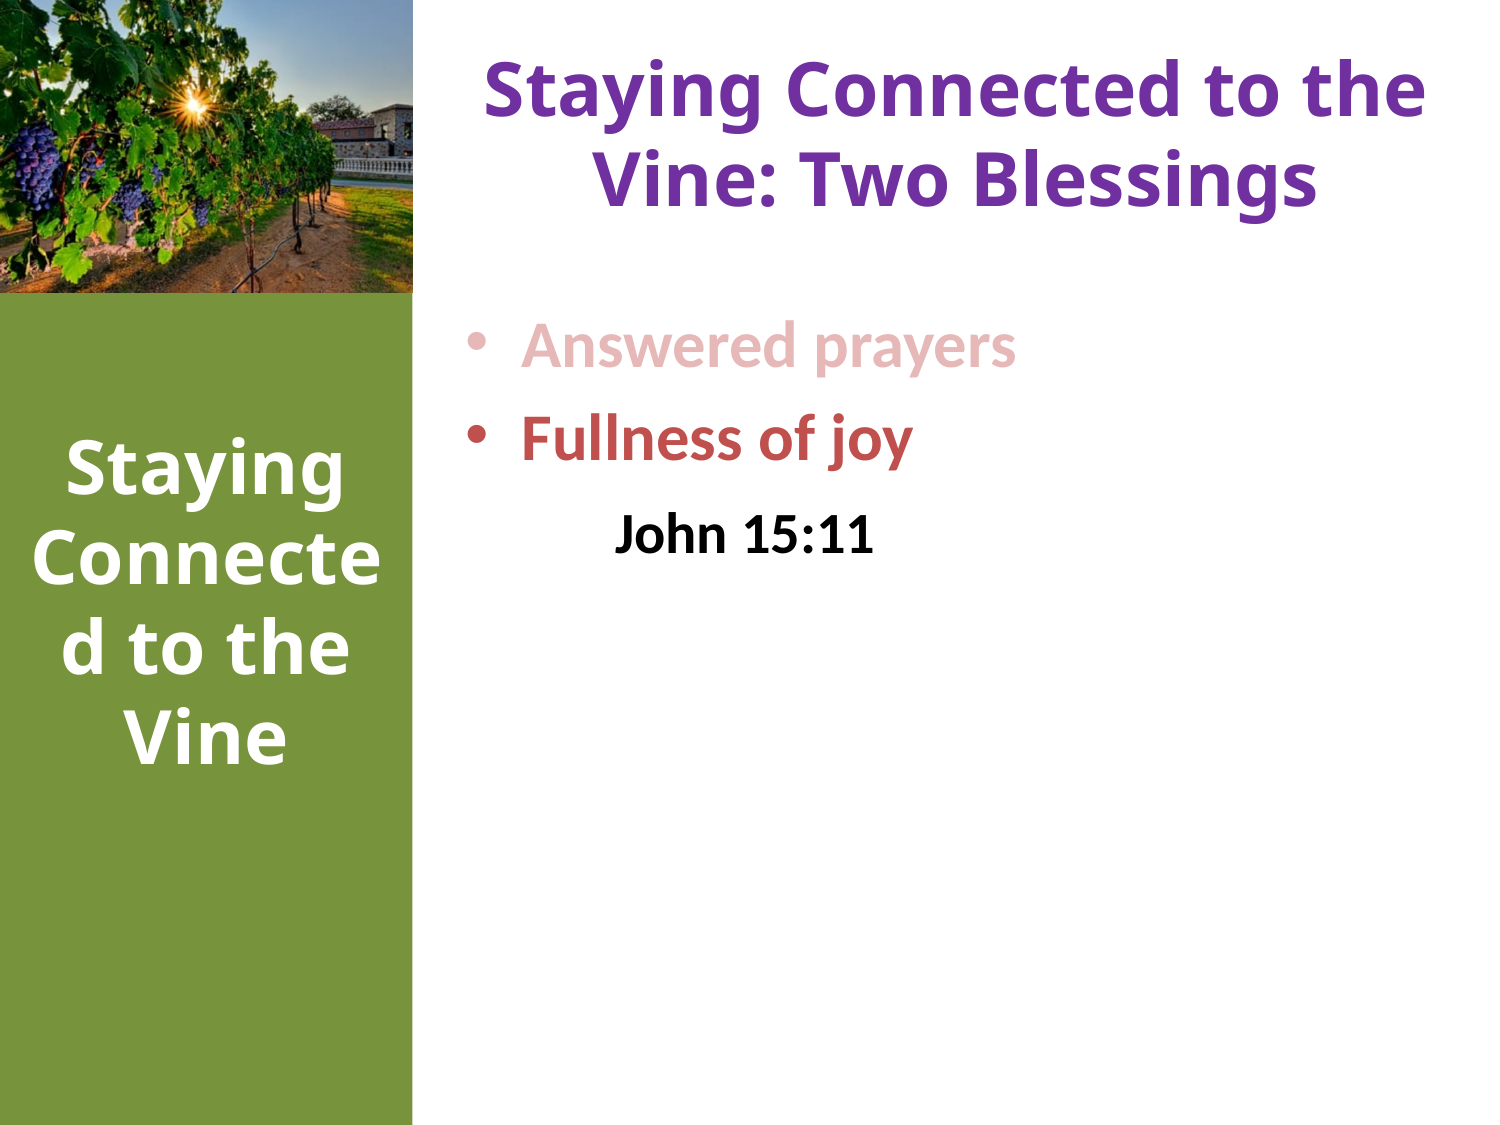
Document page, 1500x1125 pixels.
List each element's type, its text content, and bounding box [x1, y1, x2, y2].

text_box [0, 298, 415, 1125]
title Staying Connected to the Vine: Two Blessings [413, 0, 1500, 263]
picture [0, 0, 413, 294]
text_box Staying Connected to the Vine [0, 412, 413, 788]
list Answered prayers Fullness of joy John 15:11 [450, 292, 1463, 1005]
